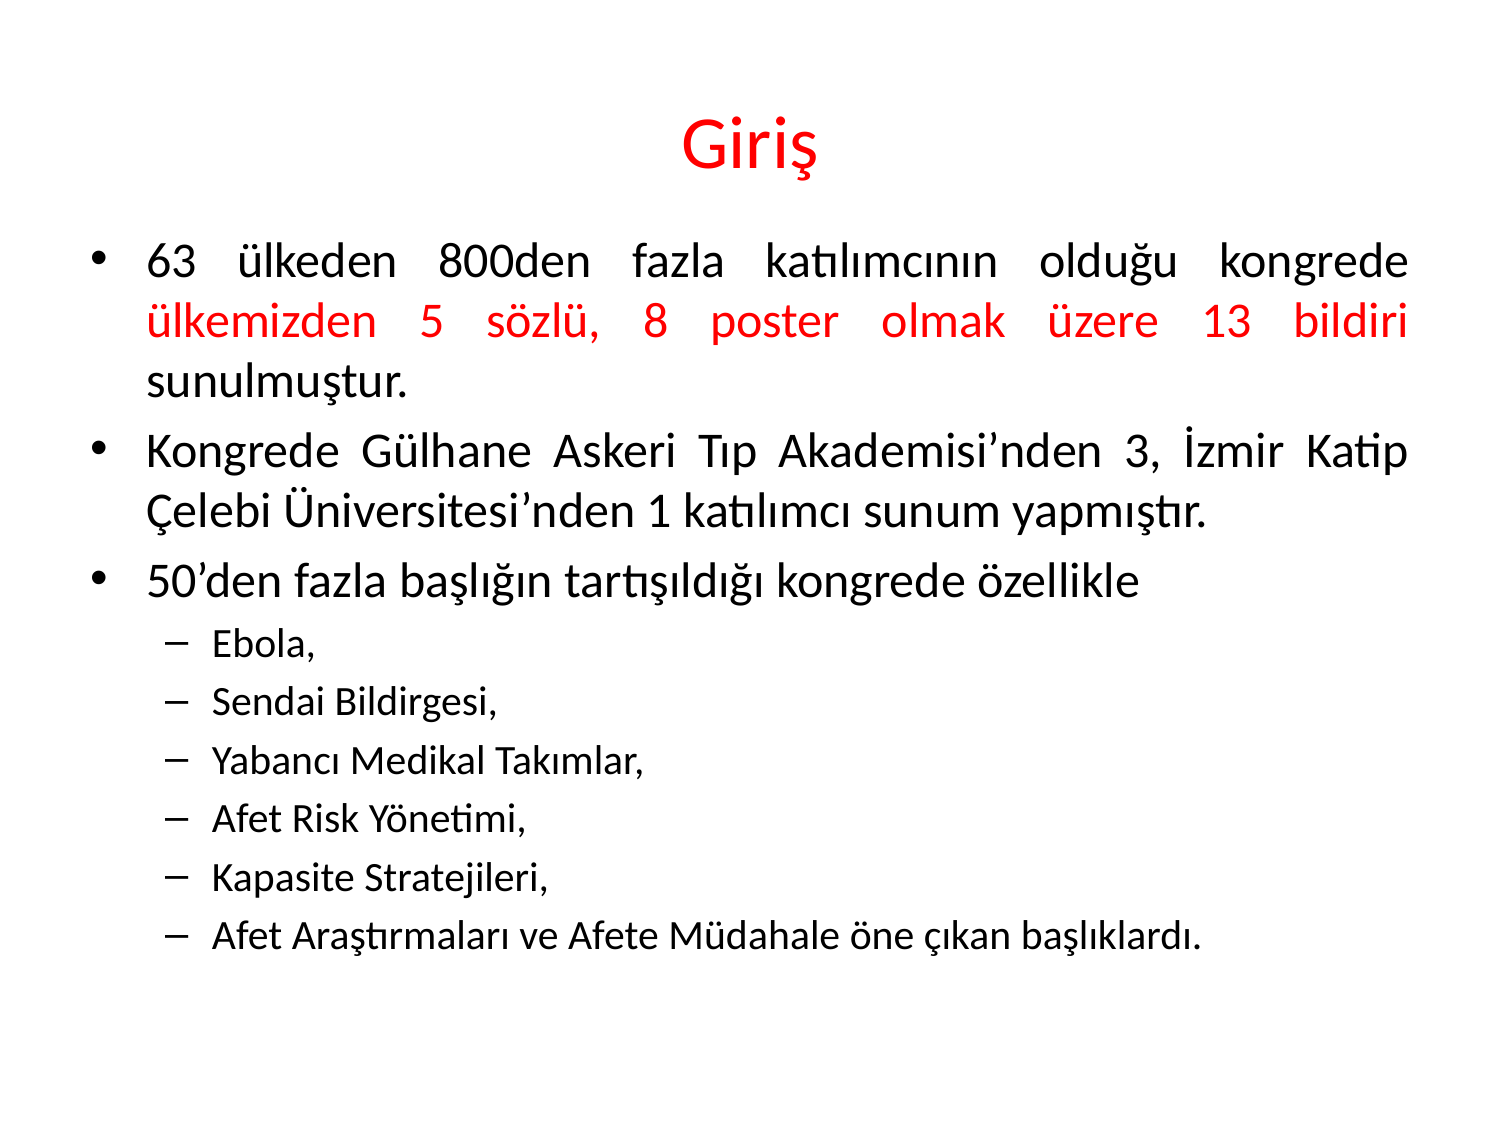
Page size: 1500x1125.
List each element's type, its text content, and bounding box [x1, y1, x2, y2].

list 63 ülkeden 800den fazla katılımcının olduğu kongrede ülkemizden 5 sözlü, 8 poster olmak üzere 13 bildiri sunulmuştur. Kongrede Gülhane Askeri Tıp Akademisi’nden 3, İzmir Katip Çelebi Üniversitesi’nden 1 katılımcı sunum yapmıştır. 50’den fazla başlığın tartışıldığı kongrede özellikle Ebola, Sendai Bildirgesi, Yabancı Medikal Takımlar, Afet Risk Yönetimi, Kapasite Stratejileri, Afet Araştırmaları ve Afete Müdahale öne çıkan başlıklardı. [75, 219, 1425, 1005]
title Giriş [75, 45, 1425, 219]
